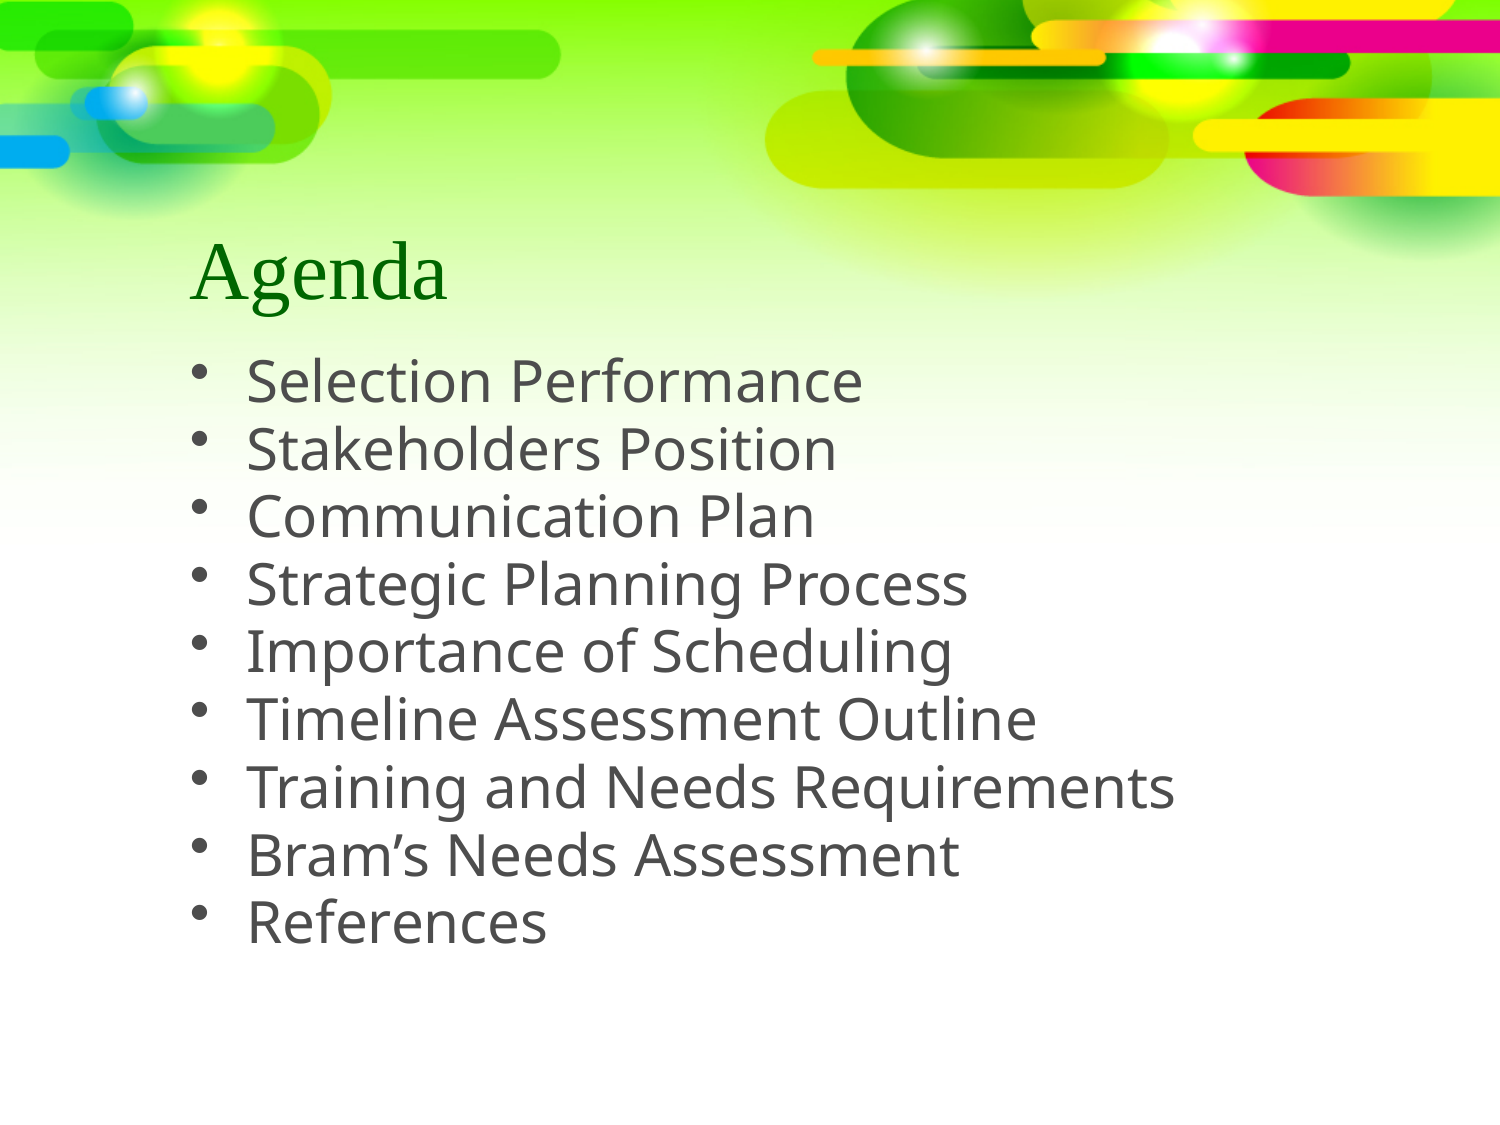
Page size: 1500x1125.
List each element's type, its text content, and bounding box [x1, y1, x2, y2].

list Selection Performance Stakeholders Position Communication Plan Strategic Planning Process Importance of Scheduling Timeline Assessment Outline Training and Needs Requirements Bram’s Needs Assessment References [174, 350, 1375, 1038]
title Agenda [174, 207, 1375, 325]
picture [0, 0, 1500, 1125]
